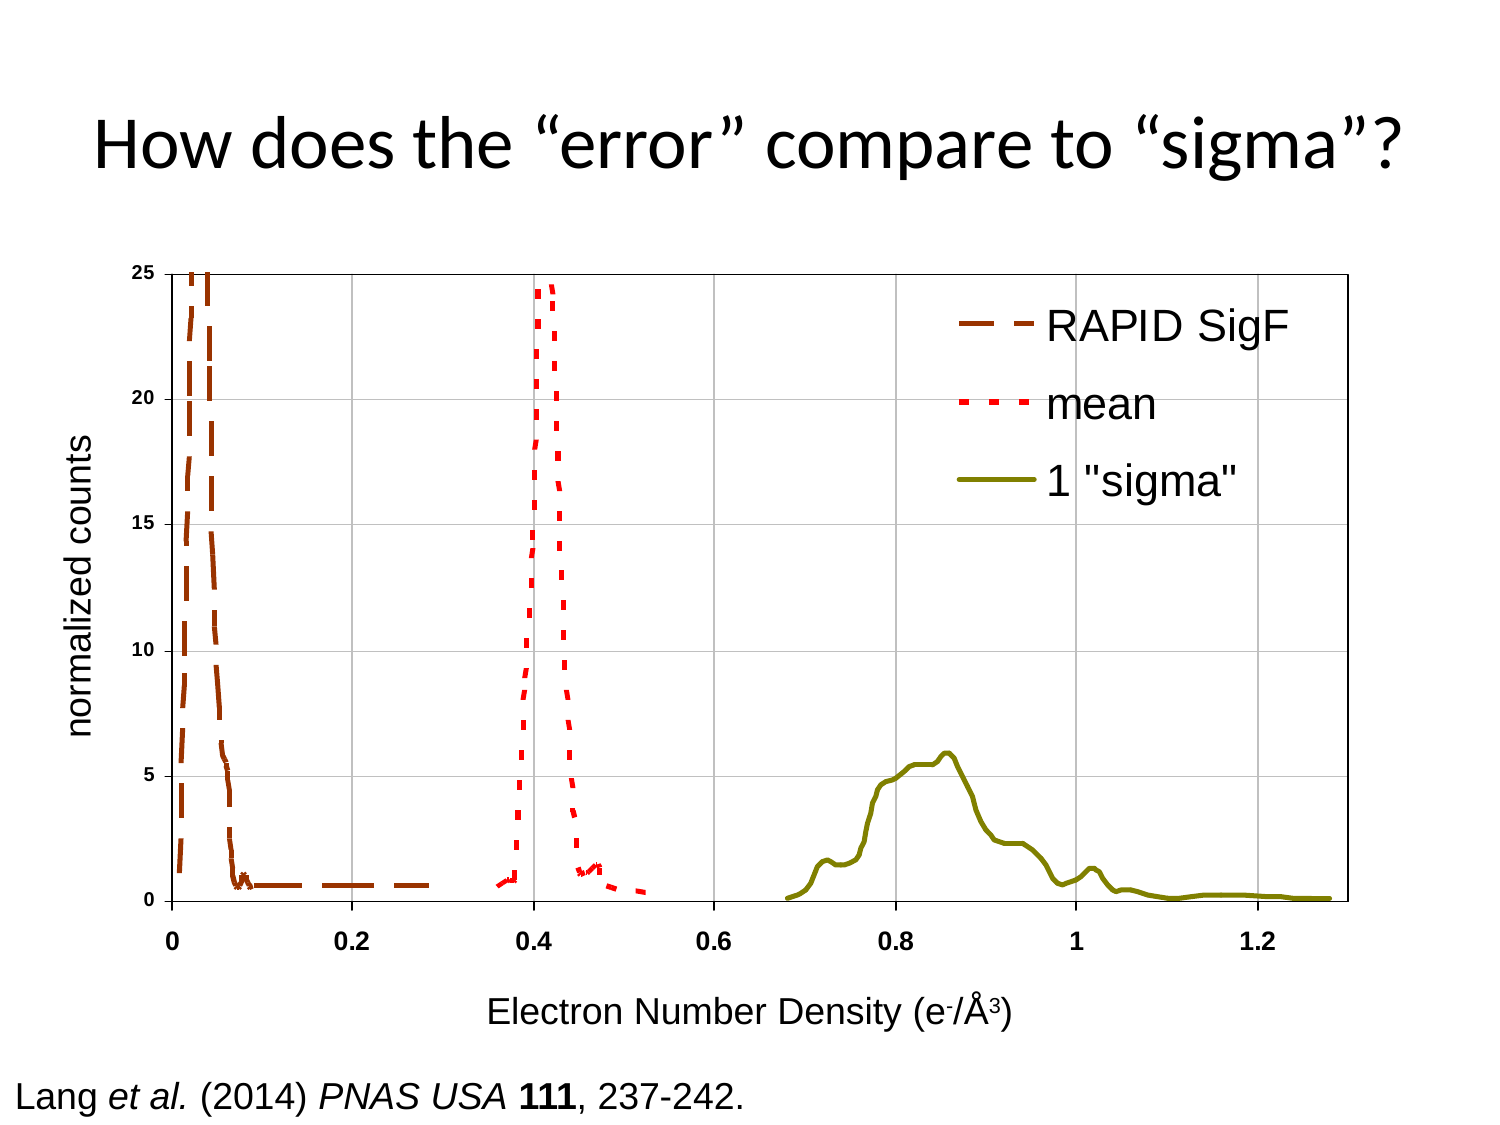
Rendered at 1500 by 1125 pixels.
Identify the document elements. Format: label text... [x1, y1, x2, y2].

text_box Lang et al. (2014) PNAS USA 111, 237-242. [0, 1064, 994, 1125]
title How does the “error” compare to “sigma”? [0, 45, 1500, 233]
text_box normalized counts [45, 420, 93, 754]
text_box Electron Number Density (e-/Å3) [471, 1002, 1029, 1040]
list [98, 247, 1402, 994]
